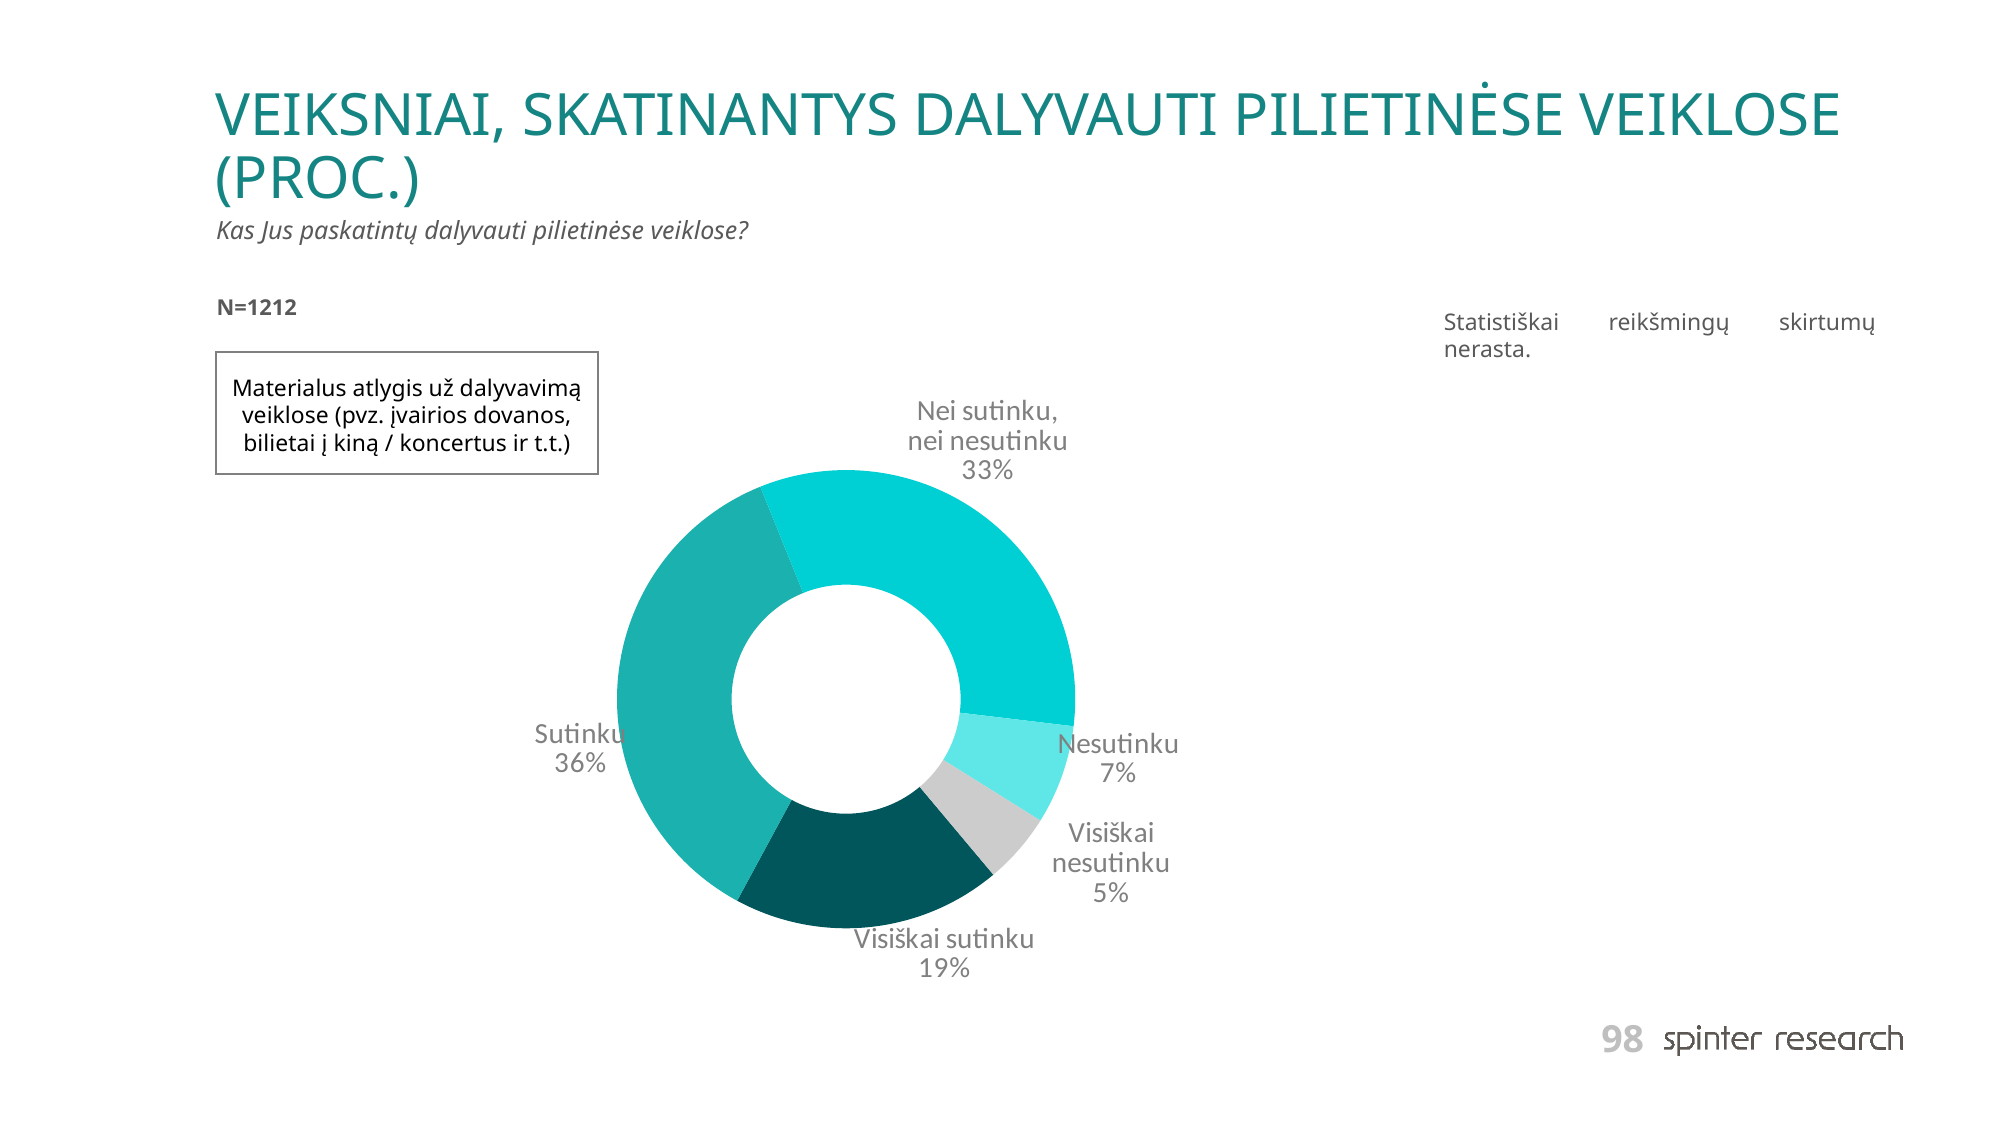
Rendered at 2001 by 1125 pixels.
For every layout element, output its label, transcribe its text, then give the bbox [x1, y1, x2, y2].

text_box N=1212 [201, 287, 350, 328]
title VEIKSNIAI, SKATINANTYS DALYVAUTI PILIETINĖSE VEIKLOSE (PROC.) [200, 78, 1863, 219]
list Statistiškai reikšmingų skirtumų nerasta. [1428, 299, 1892, 978]
picture [1658, 1020, 1908, 1059]
chart [200, 329, 1470, 1019]
list Kas Jus paskatintų dalyvauti pilietinėse veiklose? [201, 207, 1799, 287]
